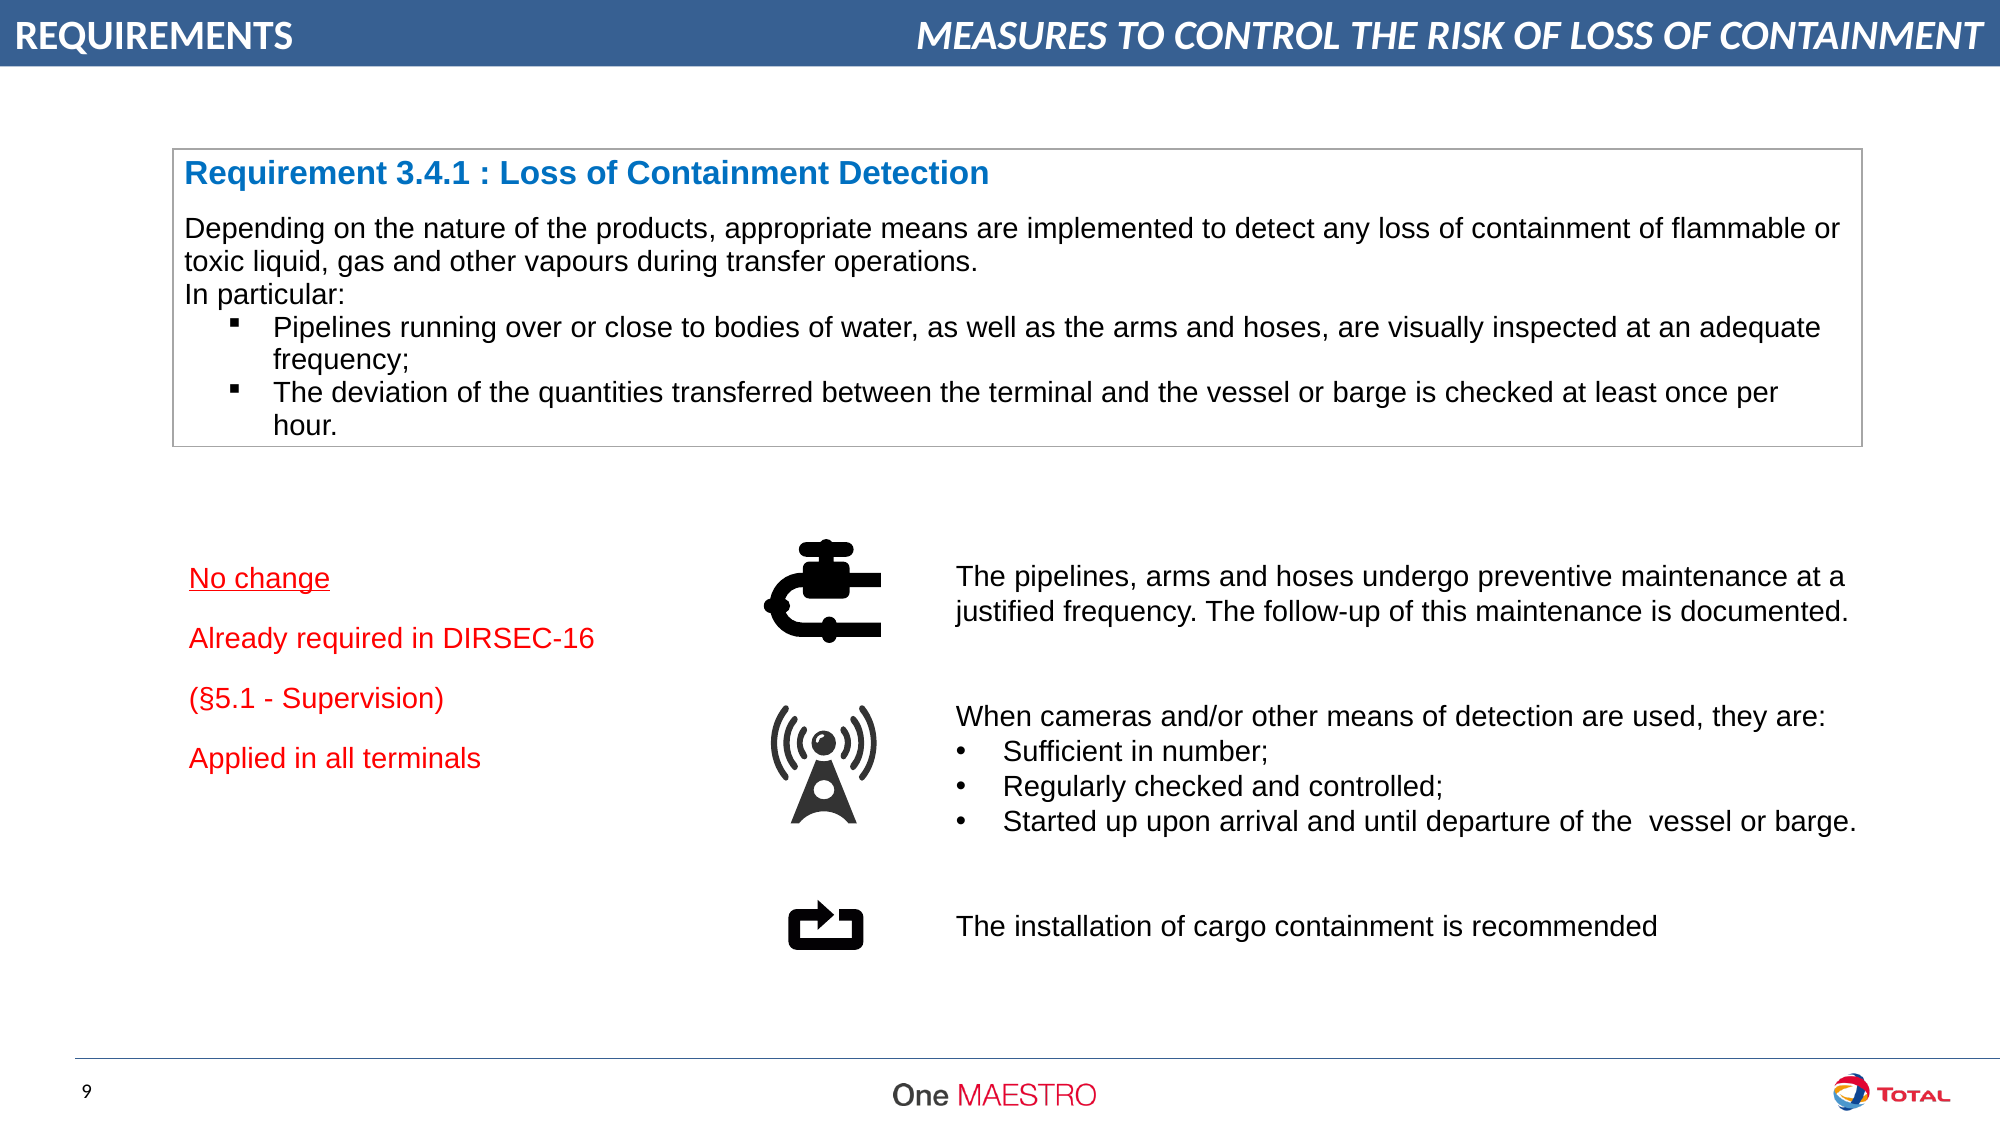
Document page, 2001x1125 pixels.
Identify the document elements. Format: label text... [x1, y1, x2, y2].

text_box [850, 715, 865, 771]
picture [893, 1083, 1096, 1106]
table_header Requirement 3.4.1 : Loss of Containment Detection [174, 150, 1861, 212]
picture [1826, 1065, 1957, 1118]
list REQUIREMENTS [0, 0, 864, 67]
text_box [840, 726, 852, 760]
text_box MEASURES TO CONTROL THE RISK OF LOSS OF CONTAINMENT [864, 0, 1999, 67]
picture [763, 532, 882, 651]
text_box The pipelines, arms and hoses undergo preventive maintenance at a justified frequency. The follow-up of this maintenance is documented. When cameras and/or other means of detection are used, they are: Sufficient in number; Regularly checked and controlled; Started up upon arrival and until departure of the vessel or barge. The installation of cargo containment is recommended [941, 550, 1881, 951]
text_box [858, 705, 877, 781]
text_box [770, 705, 789, 781]
text_box [783, 715, 798, 771]
picture [788, 887, 866, 965]
table_cell Depending on the nature of the products, appropriate means are implemented to detect any loss of containment of flammable or toxic liquid, gas and other vapours during transfer operations. In particular: Pipelines running over or close to bodies of water, as well as the arms and hoses, are visually inspected at an adequate frequency; The deviation of the quantities transferred between the terminal and the vessel or barge is checked at least once per hour. [174, 212, 1861, 446]
text_box [811, 730, 836, 756]
text_box No change Already required in DIRSEC-16 (§5.1 - Supervision) Applied in all terminals [174, 551, 619, 782]
text_box [790, 759, 857, 824]
text_box [796, 726, 808, 760]
